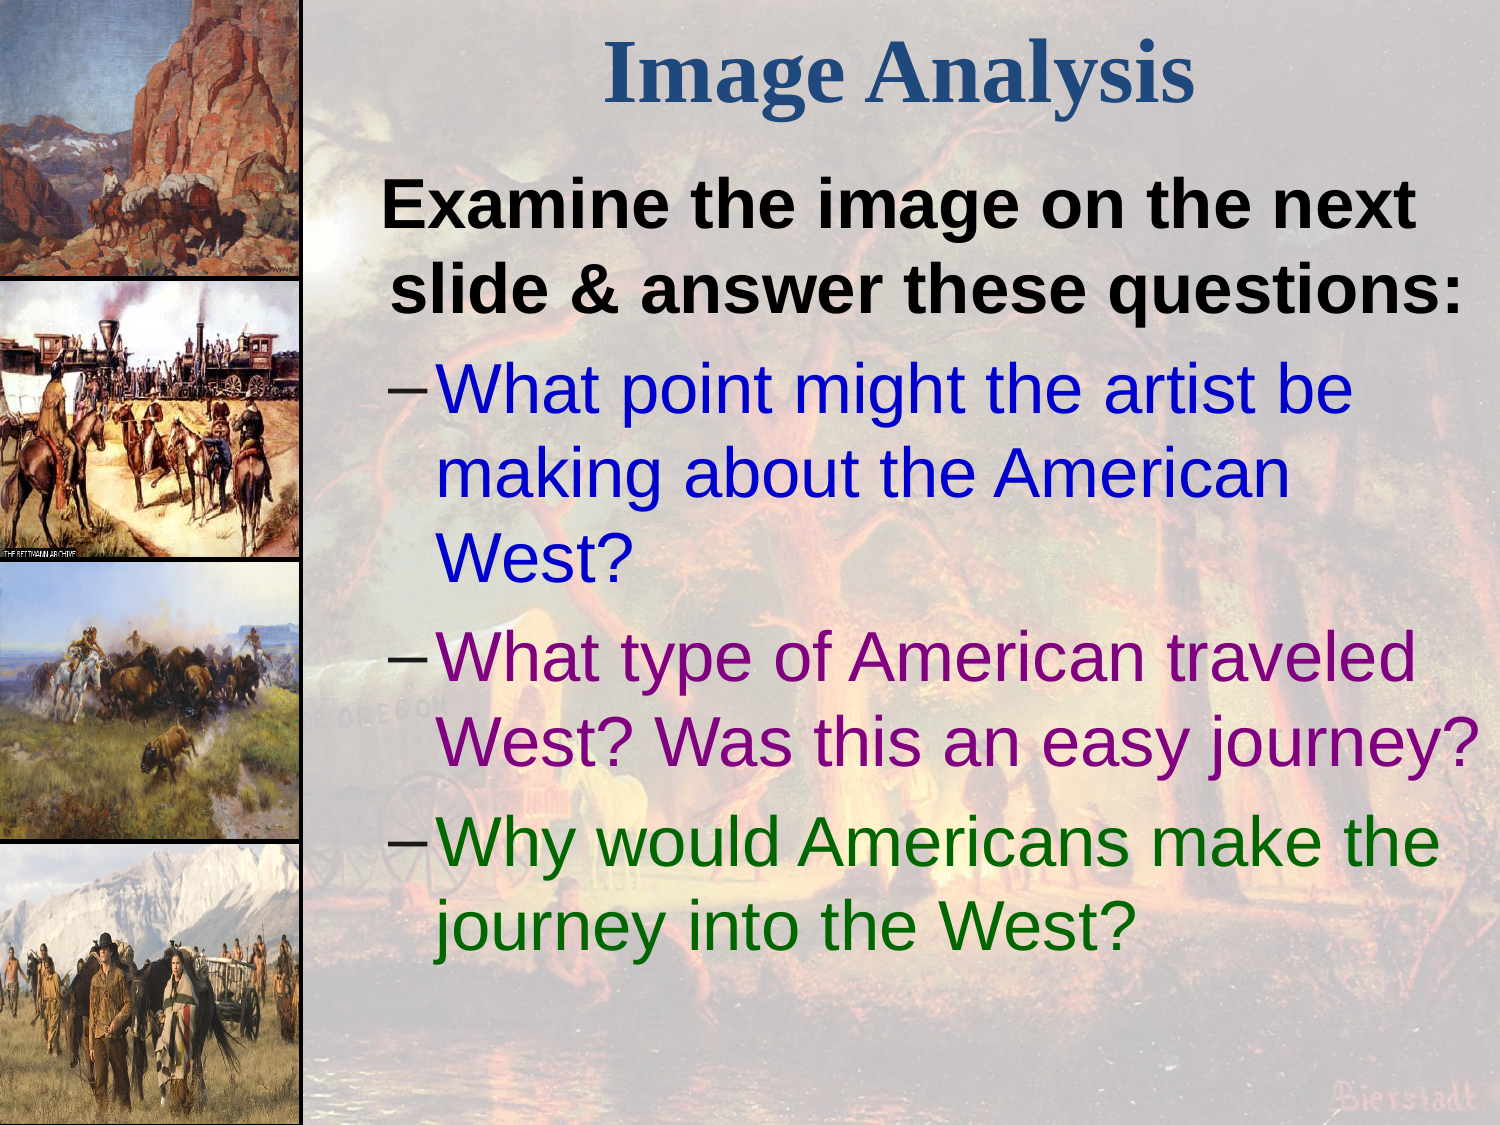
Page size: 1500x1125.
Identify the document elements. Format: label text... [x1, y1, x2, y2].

text_box Examine the image on the next slide & answer these questions: What point might the artist be making about the American West? What type of American traveled West? Was this an easy journey? Why would Americans make the journey into the West? [303, 150, 1500, 1125]
text_box Image Analysis [301, 0, 1500, 135]
picture [0, 0, 300, 1125]
